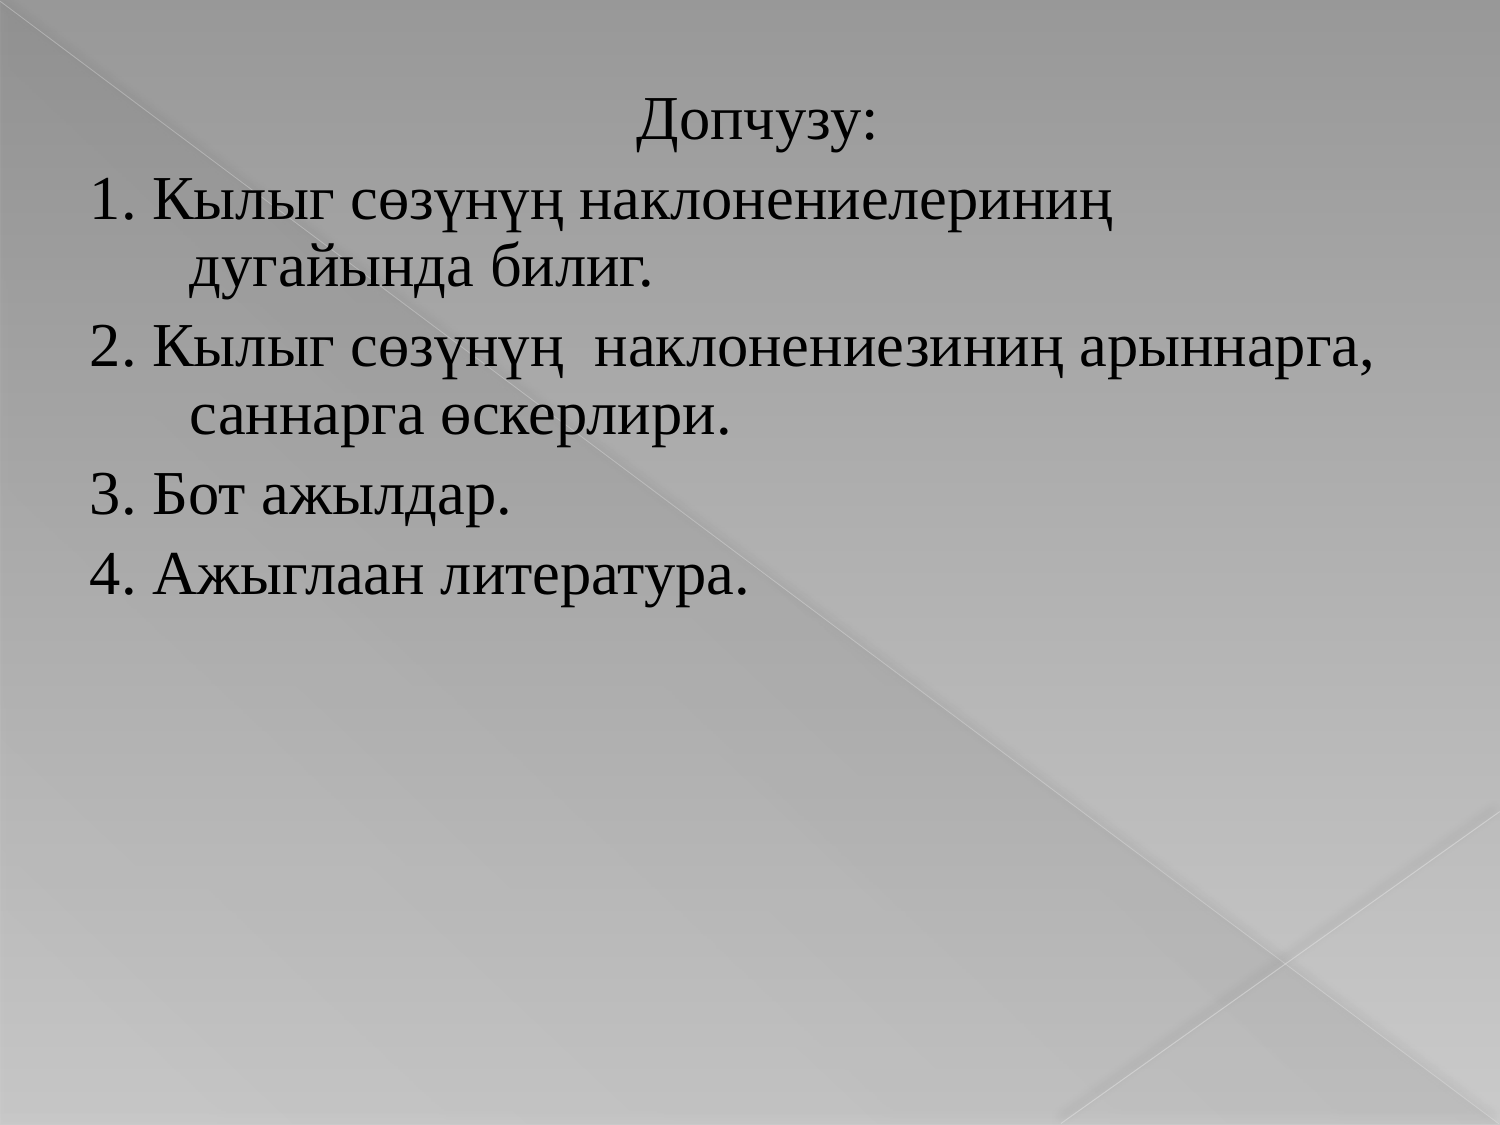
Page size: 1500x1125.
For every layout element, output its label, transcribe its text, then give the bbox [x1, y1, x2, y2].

list Допчузу: 1. Кылыг сөзүнүң наклонениелериниң дугайында билиг. 2. Кылыг сөзүнүң наклонениезиниң арыннарга, саннарга өскерлири. 3. Бот ажылдар. 4. Ажыглаан литература. [75, 78, 1425, 1005]
